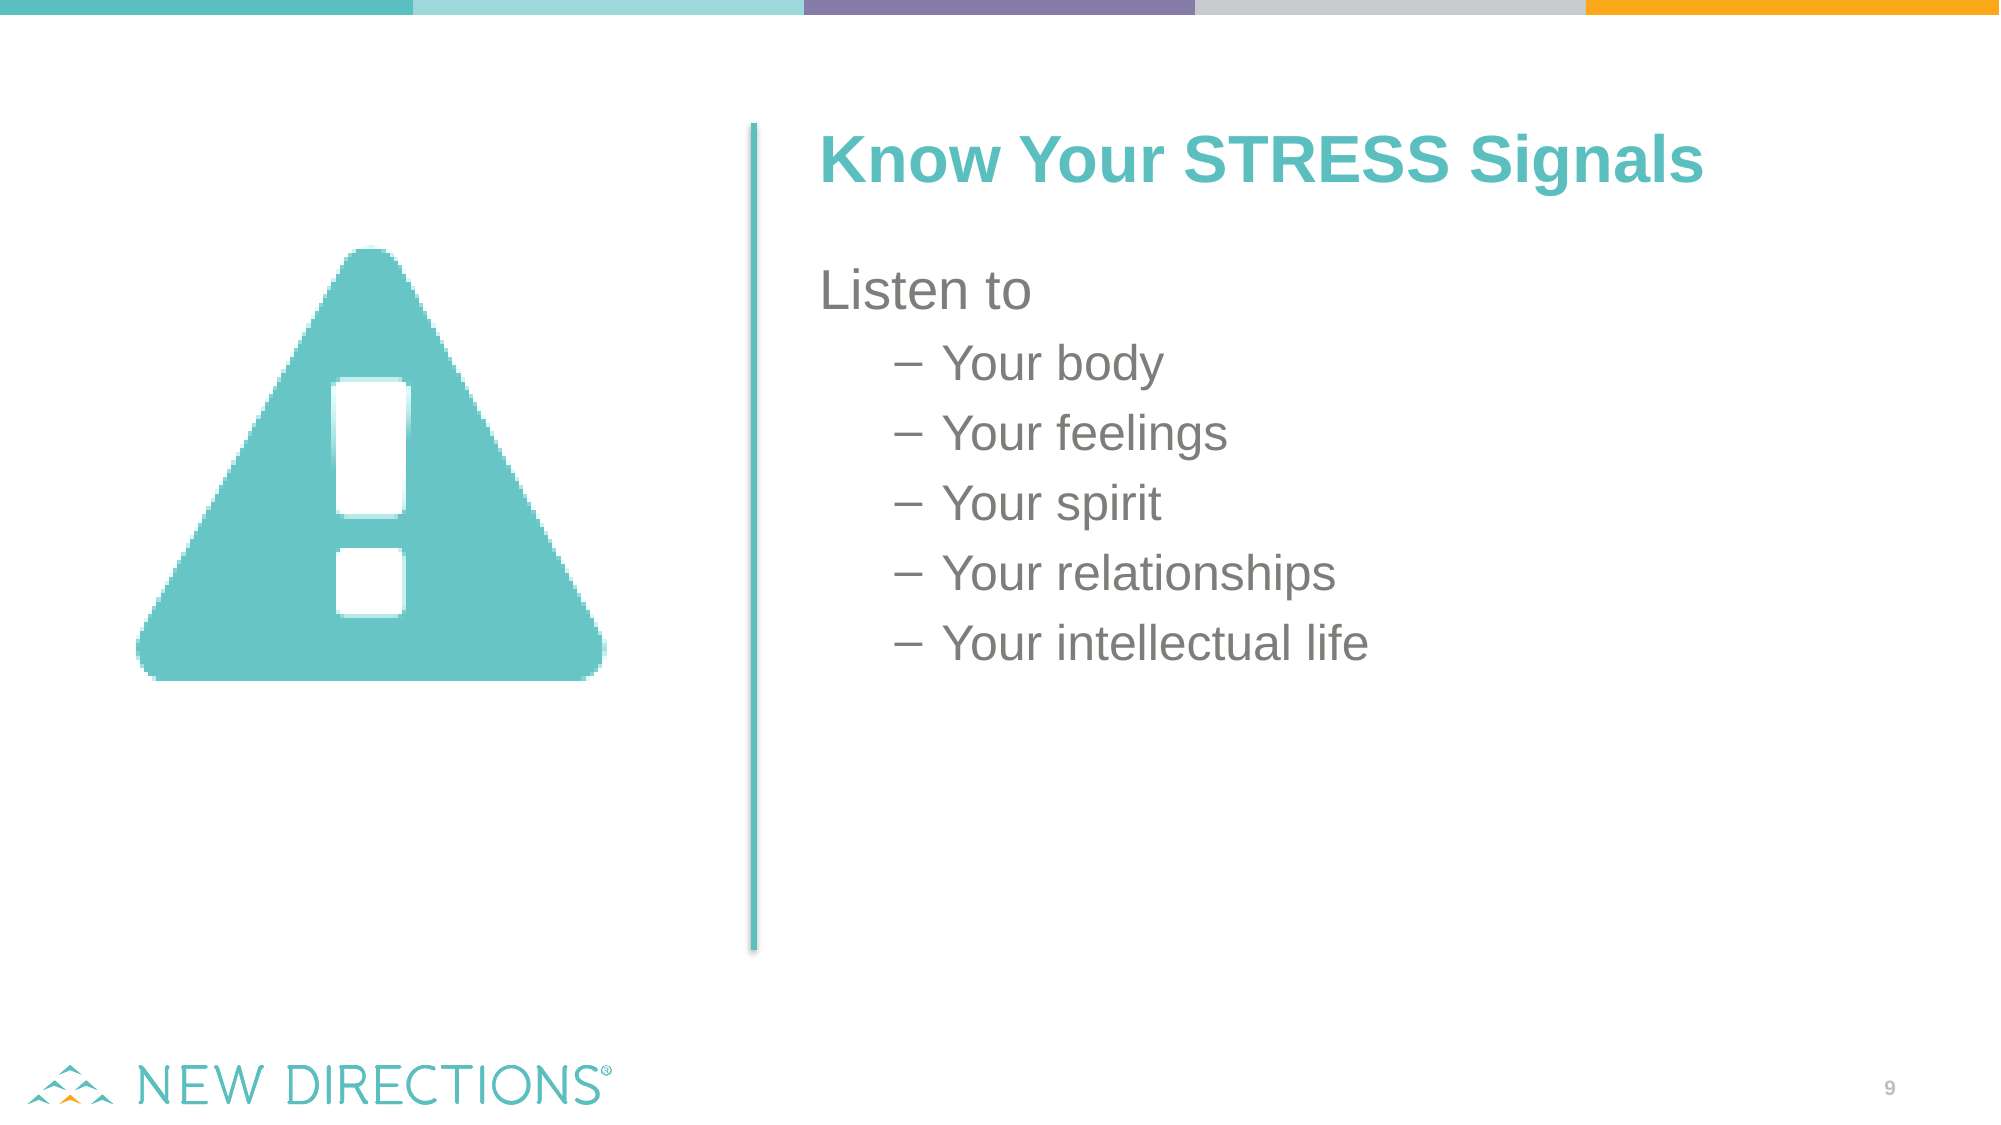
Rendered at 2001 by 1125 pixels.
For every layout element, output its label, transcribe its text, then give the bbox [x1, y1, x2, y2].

list Listen to Your body Your feelings Your spirit Your relationships Your intellectual life [804, 245, 1898, 988]
list Know Your STRESS Signals [804, 107, 1898, 245]
